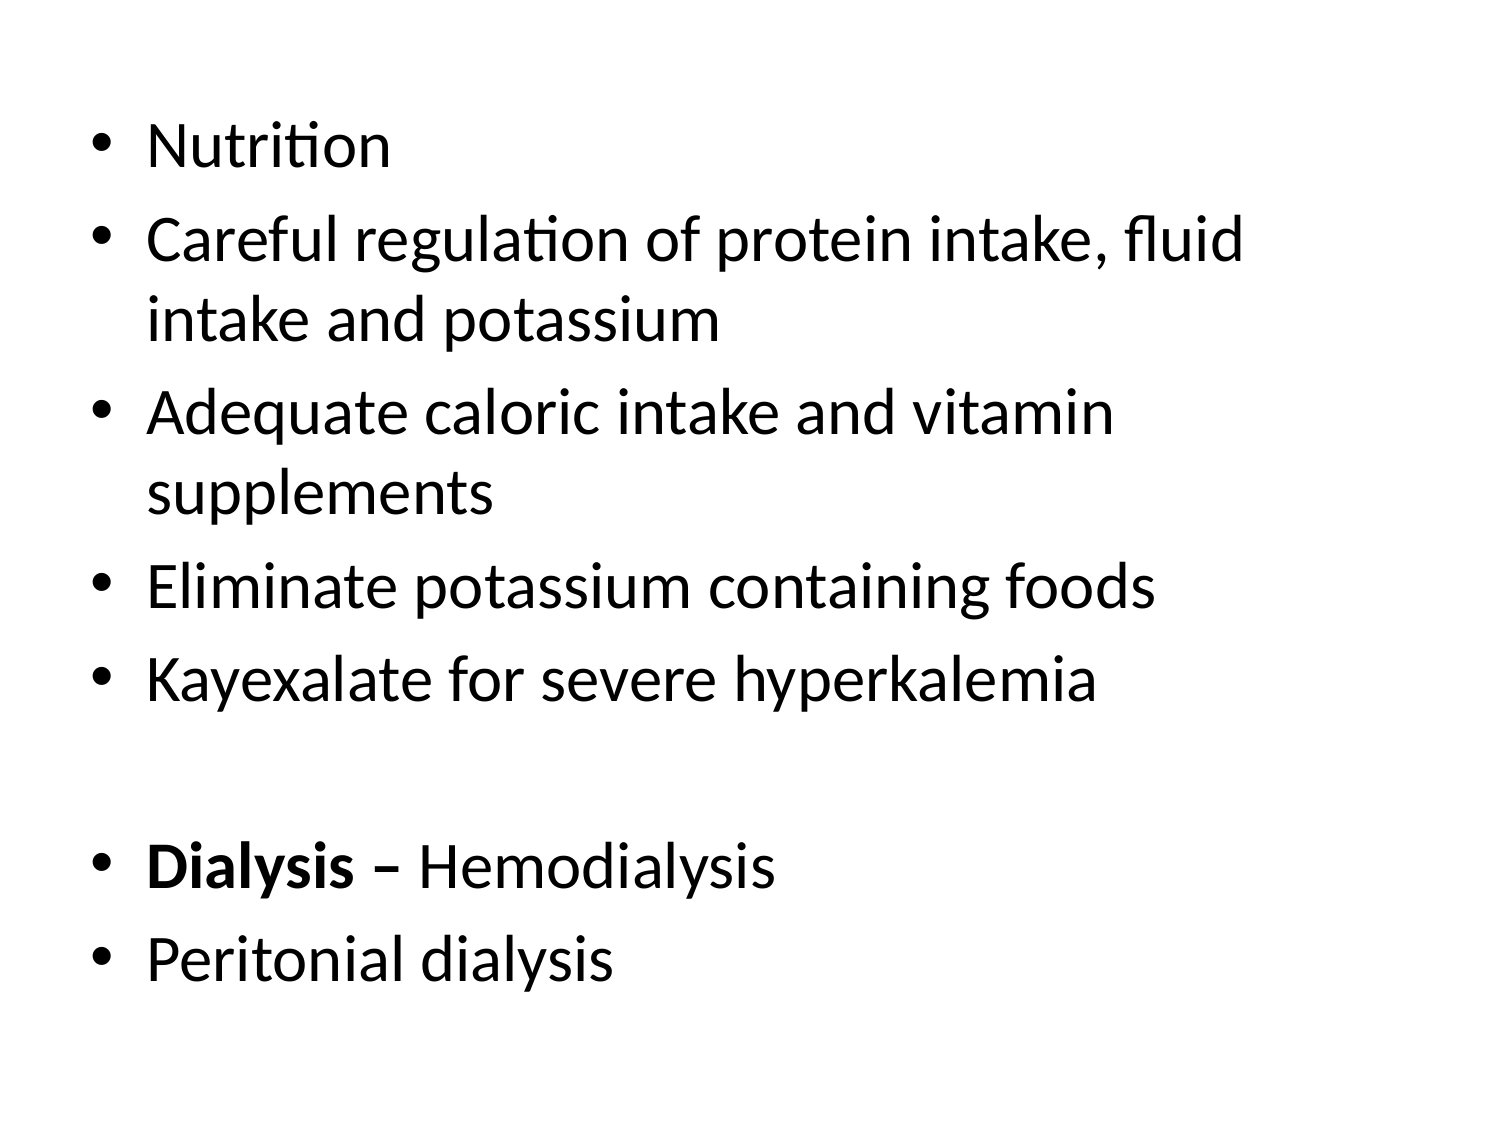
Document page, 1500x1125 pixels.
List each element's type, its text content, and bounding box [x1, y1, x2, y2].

list Nutrition Careful regulation of protein intake, fluid intake and potassium Adequate caloric intake and vitamin supplements Eliminate potassium containing foods Kayexalate for severe hyperkalemia Dialysis – Hemodialysis Peritonial dialysis [75, 0, 1425, 1005]
